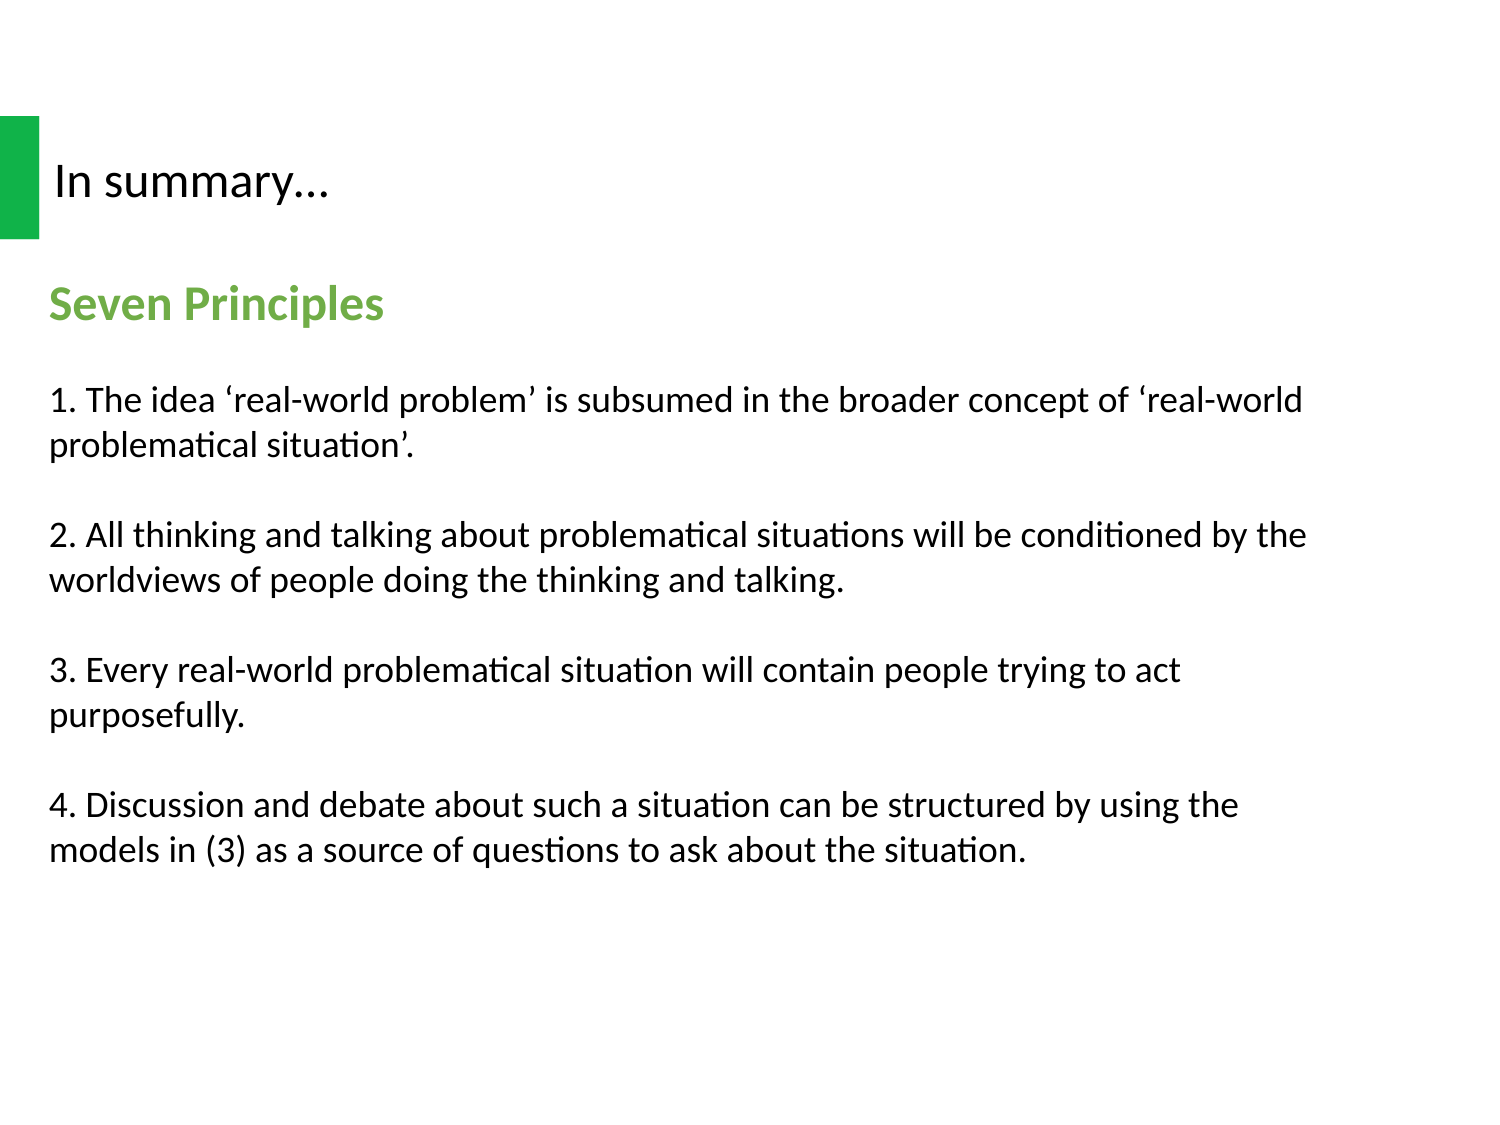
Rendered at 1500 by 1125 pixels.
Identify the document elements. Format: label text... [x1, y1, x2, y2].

text_box Seven Principles 1. The idea ‘real-world problem’ is subsumed in the broader concept of ‘real-world problematical situation’. 2. All thinking and talking about problematical situations will be conditioned by the worldviews of people doing the thinking and talking. 3. Every real-world problematical situation will contain people trying to act purposefully. 4. Discussion and debate about such a situation can be structured by using the models in (3) as a source of questions to ask about the situation. [33, 262, 1351, 923]
text_box [0, 115, 40, 240]
text_box In summary… [39, 139, 425, 215]
